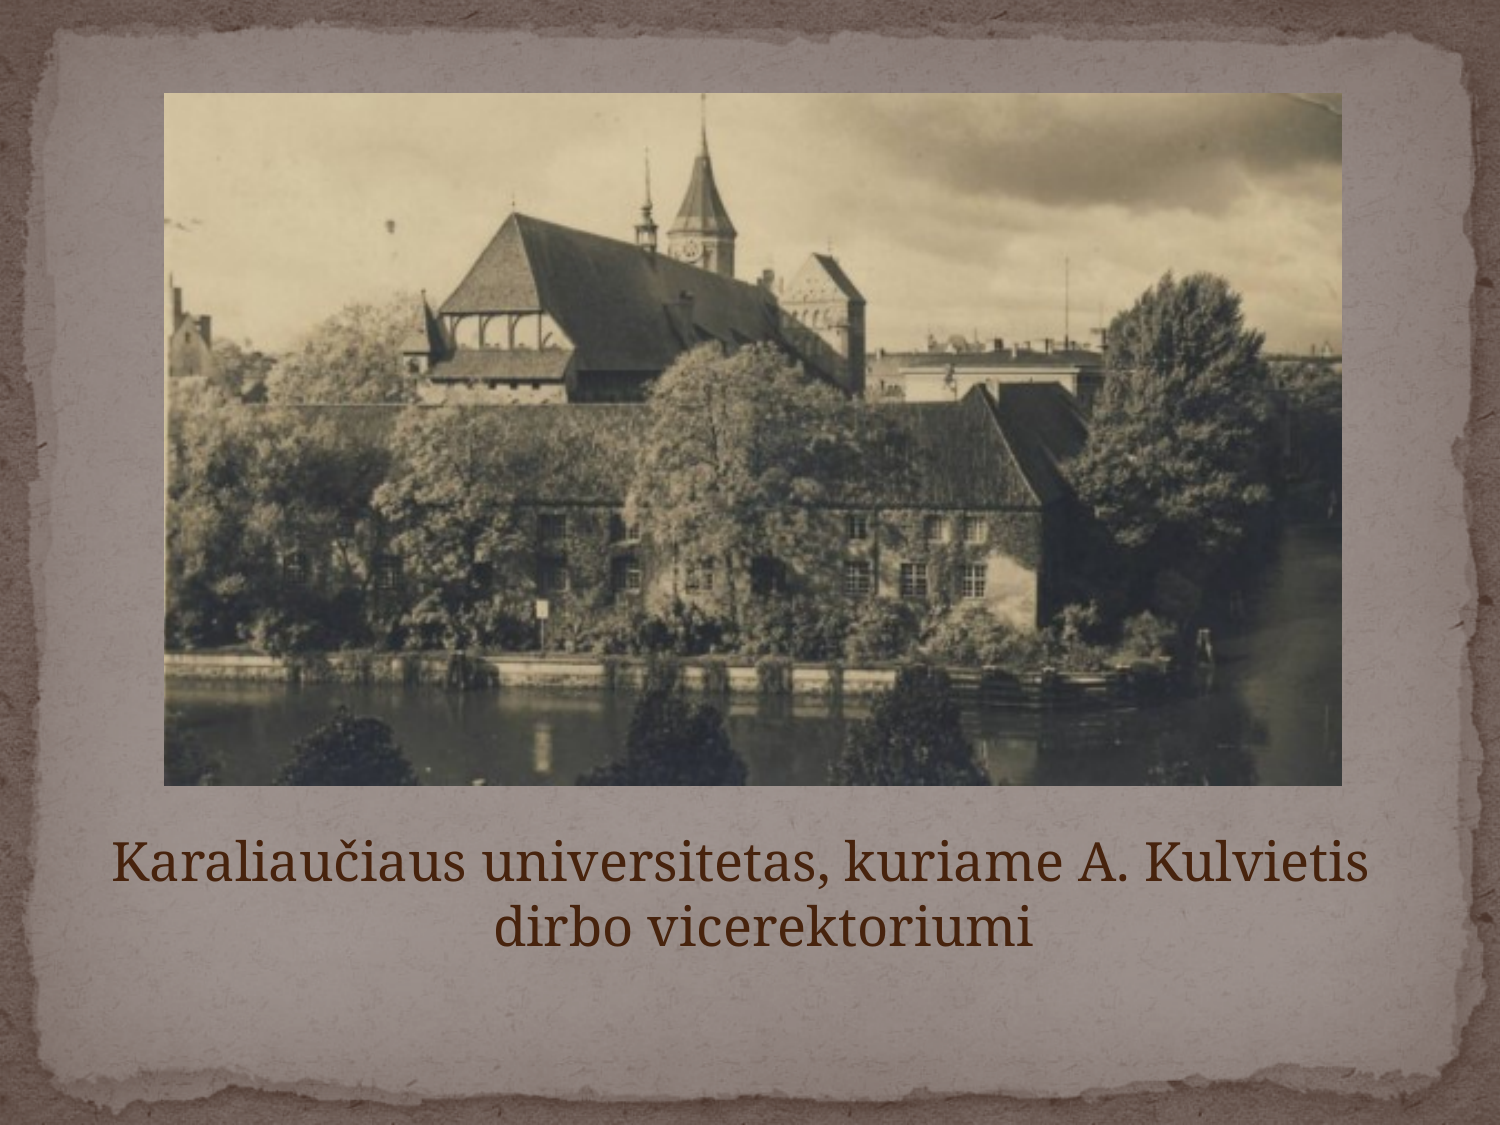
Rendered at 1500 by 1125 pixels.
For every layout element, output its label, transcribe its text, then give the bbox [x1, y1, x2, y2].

list Karaliaučiaus universitetas, kuriame A. Kulvietis dirbo vicerektoriumi [58, 820, 1425, 1041]
picture [164, 93, 1342, 786]
